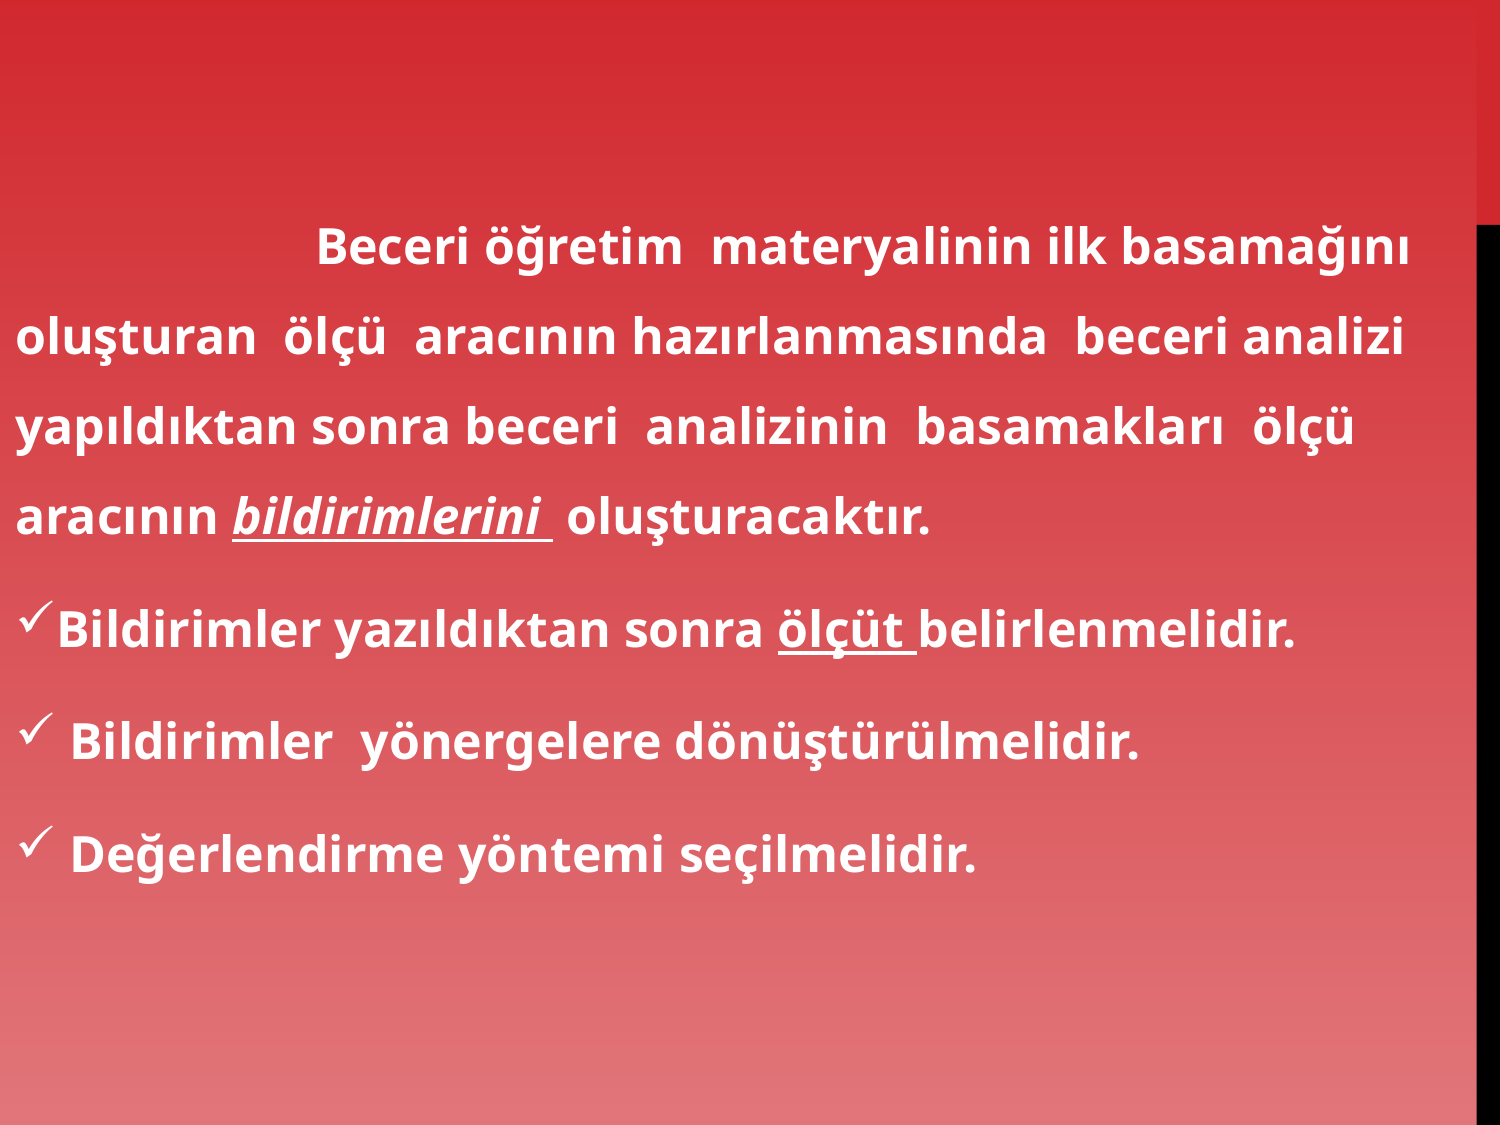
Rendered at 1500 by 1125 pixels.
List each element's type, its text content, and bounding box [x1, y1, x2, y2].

list Beceri öğretim materyalinin ilk basamağını oluşturan ölçü aracının hazırlanmasında beceri analizi yapıldıktan sonra beceri analizinin basamakları ölçü aracının bildirimlerini oluşturacaktır. Bildirimler yazıldıktan sonra ölçüt belirlenmelidir. Bildirimler yönergelere dönüştürülmelidir. Değerlendirme yöntemi seçilmelidir. [0, 64, 1500, 1000]
